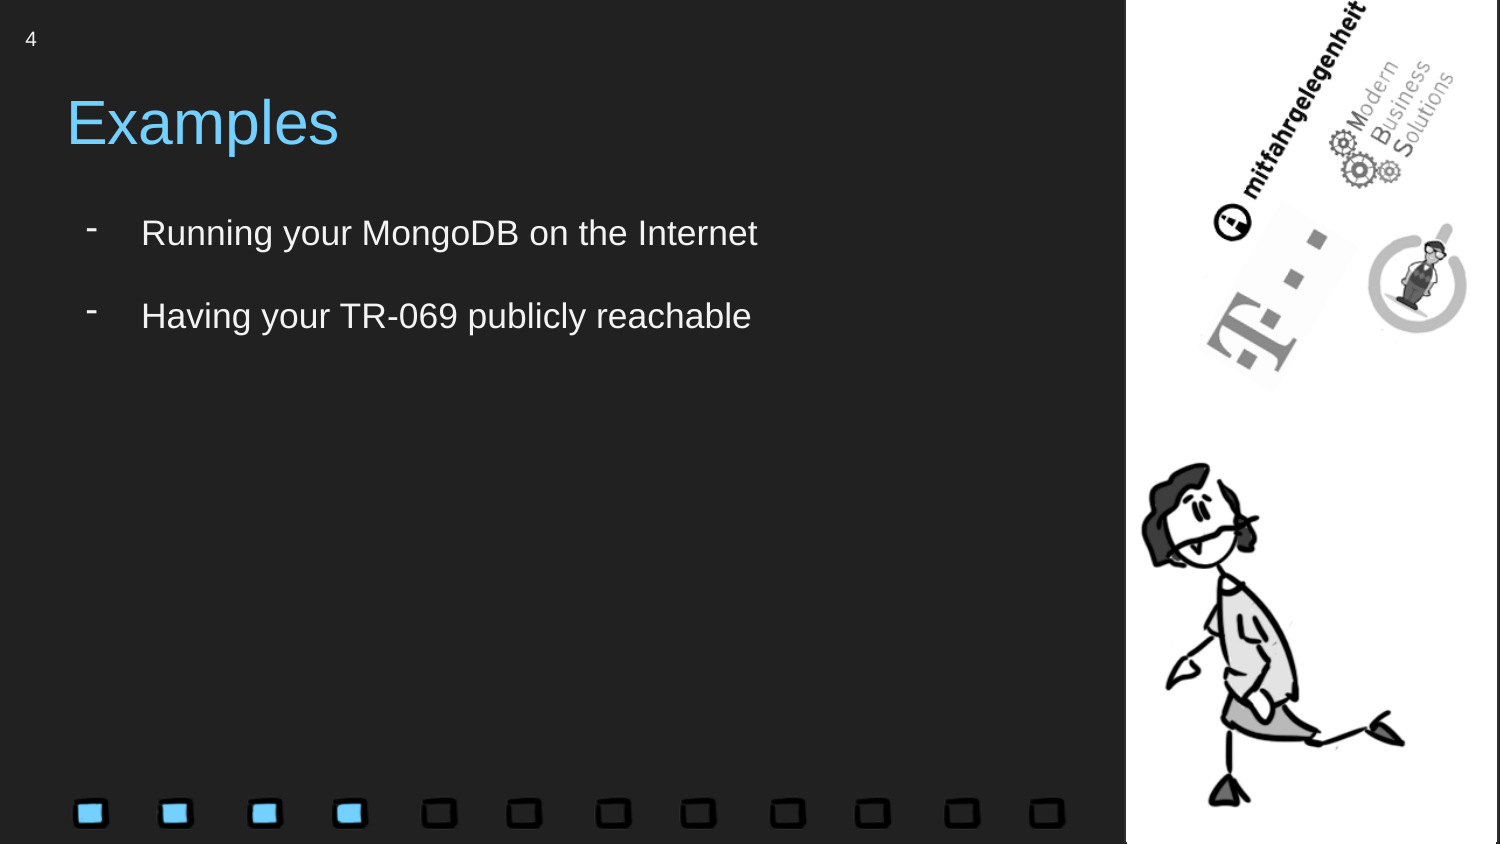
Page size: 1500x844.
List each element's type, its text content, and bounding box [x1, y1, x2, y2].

picture [0, 0, 1496, 844]
title Examples [51, 72, 1098, 167]
text_box 4 [10, 10, 58, 60]
list Running your MongoDB on the Internet Having your TR-069 publicly reachable [51, 189, 1098, 750]
